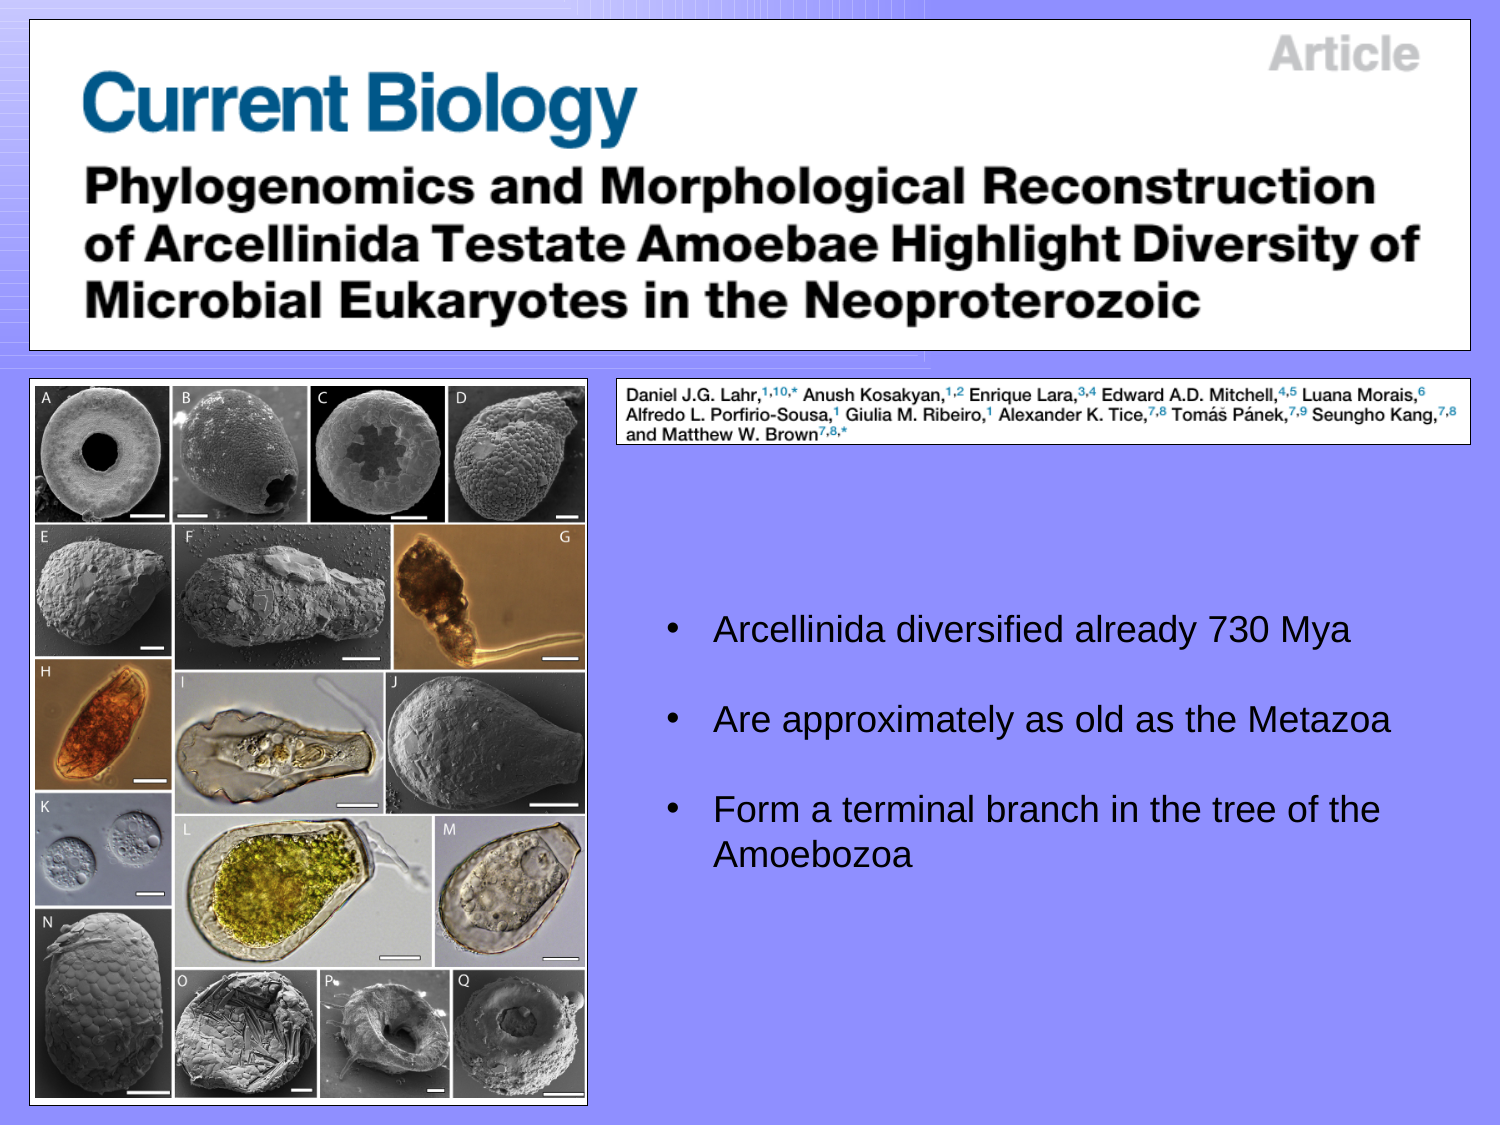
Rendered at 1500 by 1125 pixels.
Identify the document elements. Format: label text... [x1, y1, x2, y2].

picture [615, 377, 1471, 445]
text_box Arcellinida diversified already 730 Mya Are approximately as old as the Metazoa Form a terminal branch in the tree of the Amoebozoa [651, 597, 1500, 883]
picture [29, 377, 588, 1106]
picture [29, 18, 1471, 351]
